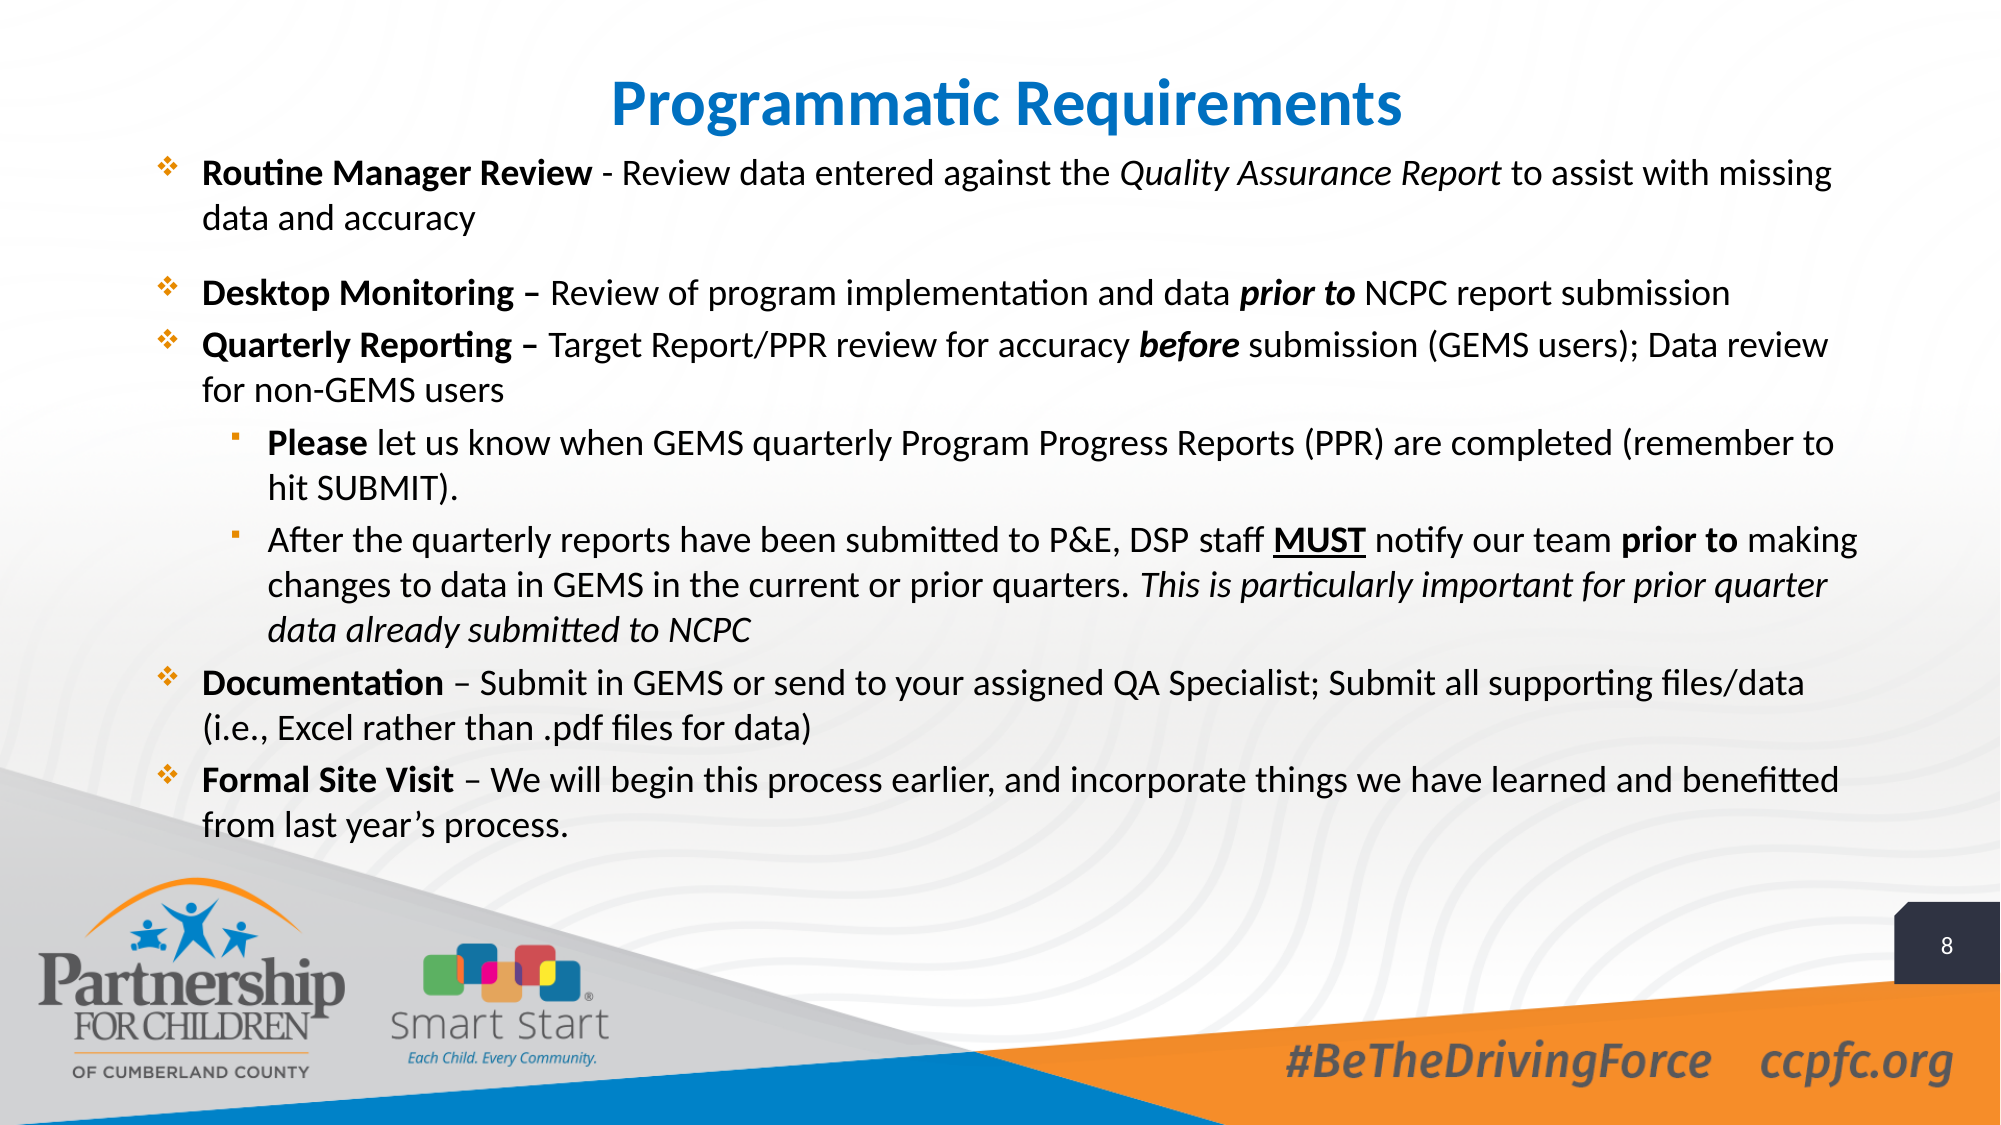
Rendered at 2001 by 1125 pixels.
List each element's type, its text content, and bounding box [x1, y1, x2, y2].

text_box [1897, 900, 2000, 911]
text_box [1893, 945, 2000, 986]
text_box Programmatic Requirements [0, 50, 2000, 146]
slide_number 8 [1894, 911, 2000, 979]
picture [0, 0, 2001, 1125]
text_box Routine Manager Review - Review data entered against the Quality Assurance Report to assist with missing data and accuracy Desktop Monitoring – Review of program implementation and data prior to NCPC report submission Quarterly Reporting – Target Report/PPR review for accuracy before submission (GEMS users); Data review for non-GEMS users Please let us know when GEMS quarterly Program Progress Reports (PPR) are completed (remember to hit SUBMIT). After the quarterly reports have been submitted to P&E, DSP staff MUST notify our team prior to making changes to data in GEMS in the current or prior quarters. This is particularly important for prior quarter data already submitted to NCPC Documentation – Submit in GEMS or send to your assigned QA Specialist; Submit all supporting files/data (i.e., Excel rather than .pdf files for data) Formal Site Visit – We will begin this process earlier, and incorporate things we have learned and benefitted from last year’s process. [65, 140, 1895, 945]
